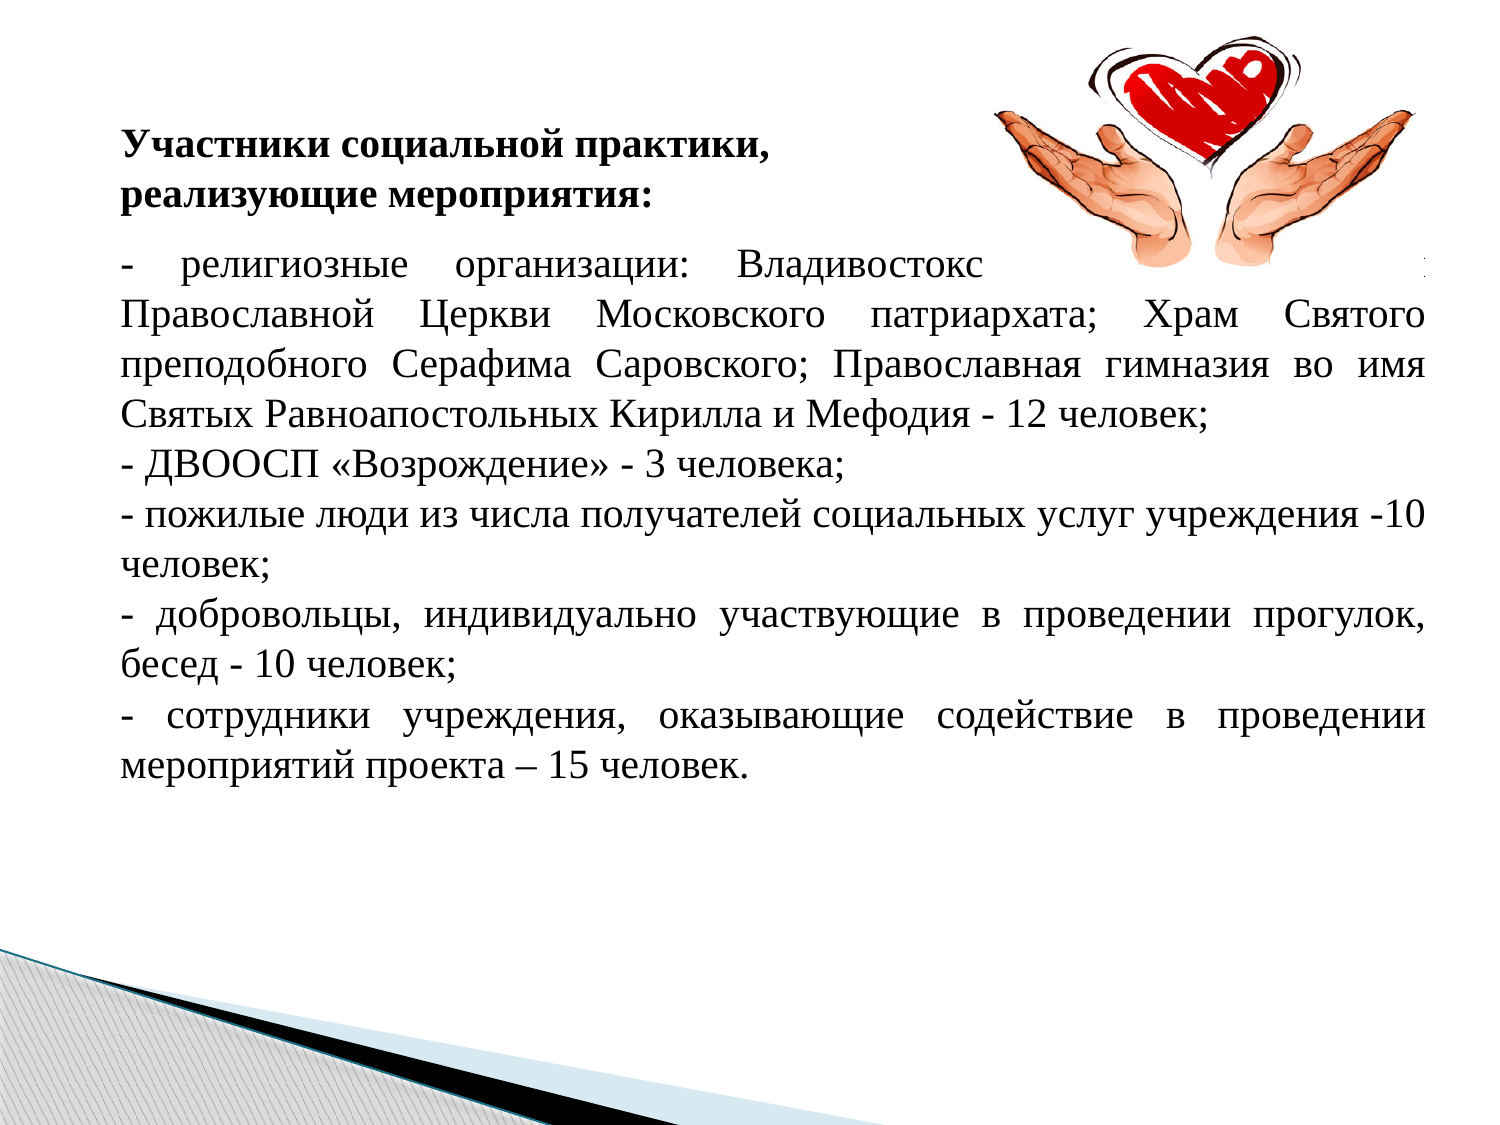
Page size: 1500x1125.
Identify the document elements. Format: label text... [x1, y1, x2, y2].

picture [984, 23, 1425, 291]
text_box Участники социальной практики, реализующие мероприятия: - религиозные организации: Владивостокская Епархия Русской Православной Церкви Московского патриархата; Храм Святого преподобного Серафима Саровского; Православная гимназия во имя Святых Равноапостольных Кирилла и Мефодия - 12 человек; - ДВООСП «Возрождение» - 3 человека; - пожилые люди из числа получателей социальных услуг учреждения -10 человек; - добровольцы, индивидуально участвующие в проведении прогулок, бесед - 10 человек; - сотрудники учреждения, оказывающие содействие в проведении мероприятий проекта – 15 человек. [105, 108, 1442, 794]
